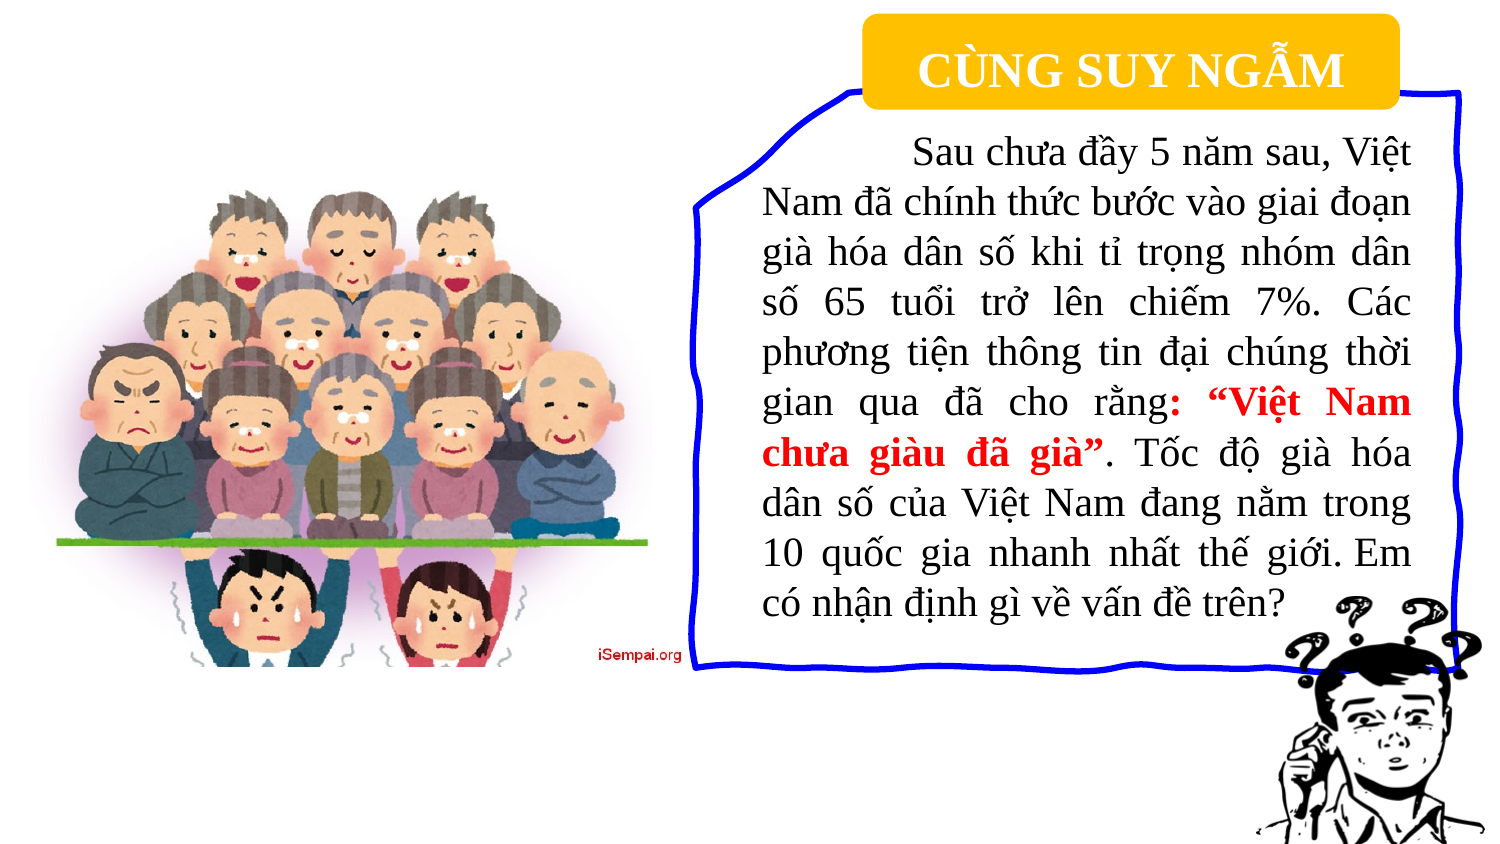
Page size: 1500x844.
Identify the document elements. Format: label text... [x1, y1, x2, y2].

picture [28, 176, 683, 668]
text_box [812, 90, 1463, 595]
text_box Sau chưa đầy 5 năm sau, Việt Nam đã chính thức bước vào giai đoạn già hóa dân số khi tỉ trọng nhóm dân số 65 tuổi trở lên chiếm 7%. Các phương tiện thông tin đại chúng thời gian qua đã cho rằng: “Việt Nam chưa giàu đã già”. Tốc độ già hóa dân số của Việt Nam đang nằm trong 10 quốc gia nhanh nhất thế giới. Em có nhận định gì về vấn đề trên? [747, 116, 1427, 632]
text_box CÙNG SUY NGẪM [862, 13, 1400, 110]
picture [1256, 596, 1485, 844]
text_box [687, 106, 835, 545]
text_box [691, 169, 1251, 673]
